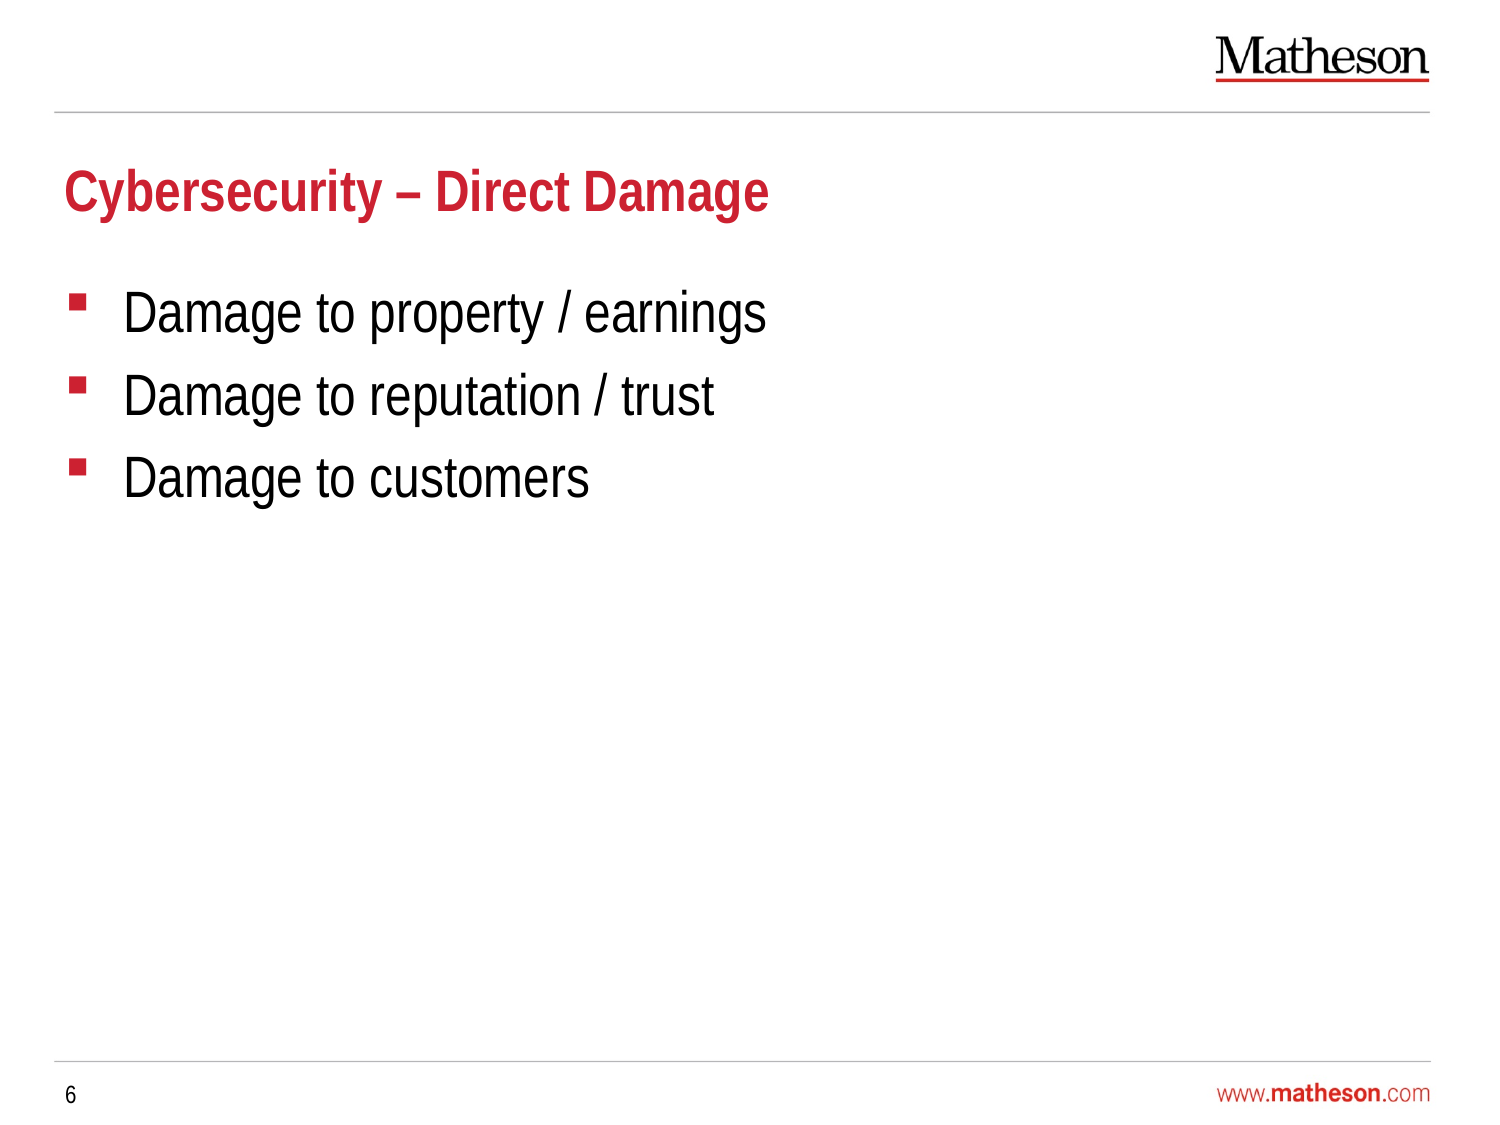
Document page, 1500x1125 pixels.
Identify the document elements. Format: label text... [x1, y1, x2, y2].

picture [37, 1052, 1438, 1113]
picture [37, 12, 1450, 125]
slide_number 6 [64, 1069, 415, 1117]
list Damage to property / earnings Damage to reputation / trust Damage to customers [64, 267, 1424, 989]
title Cybersecurity – Direct Damage [64, 145, 1424, 244]
